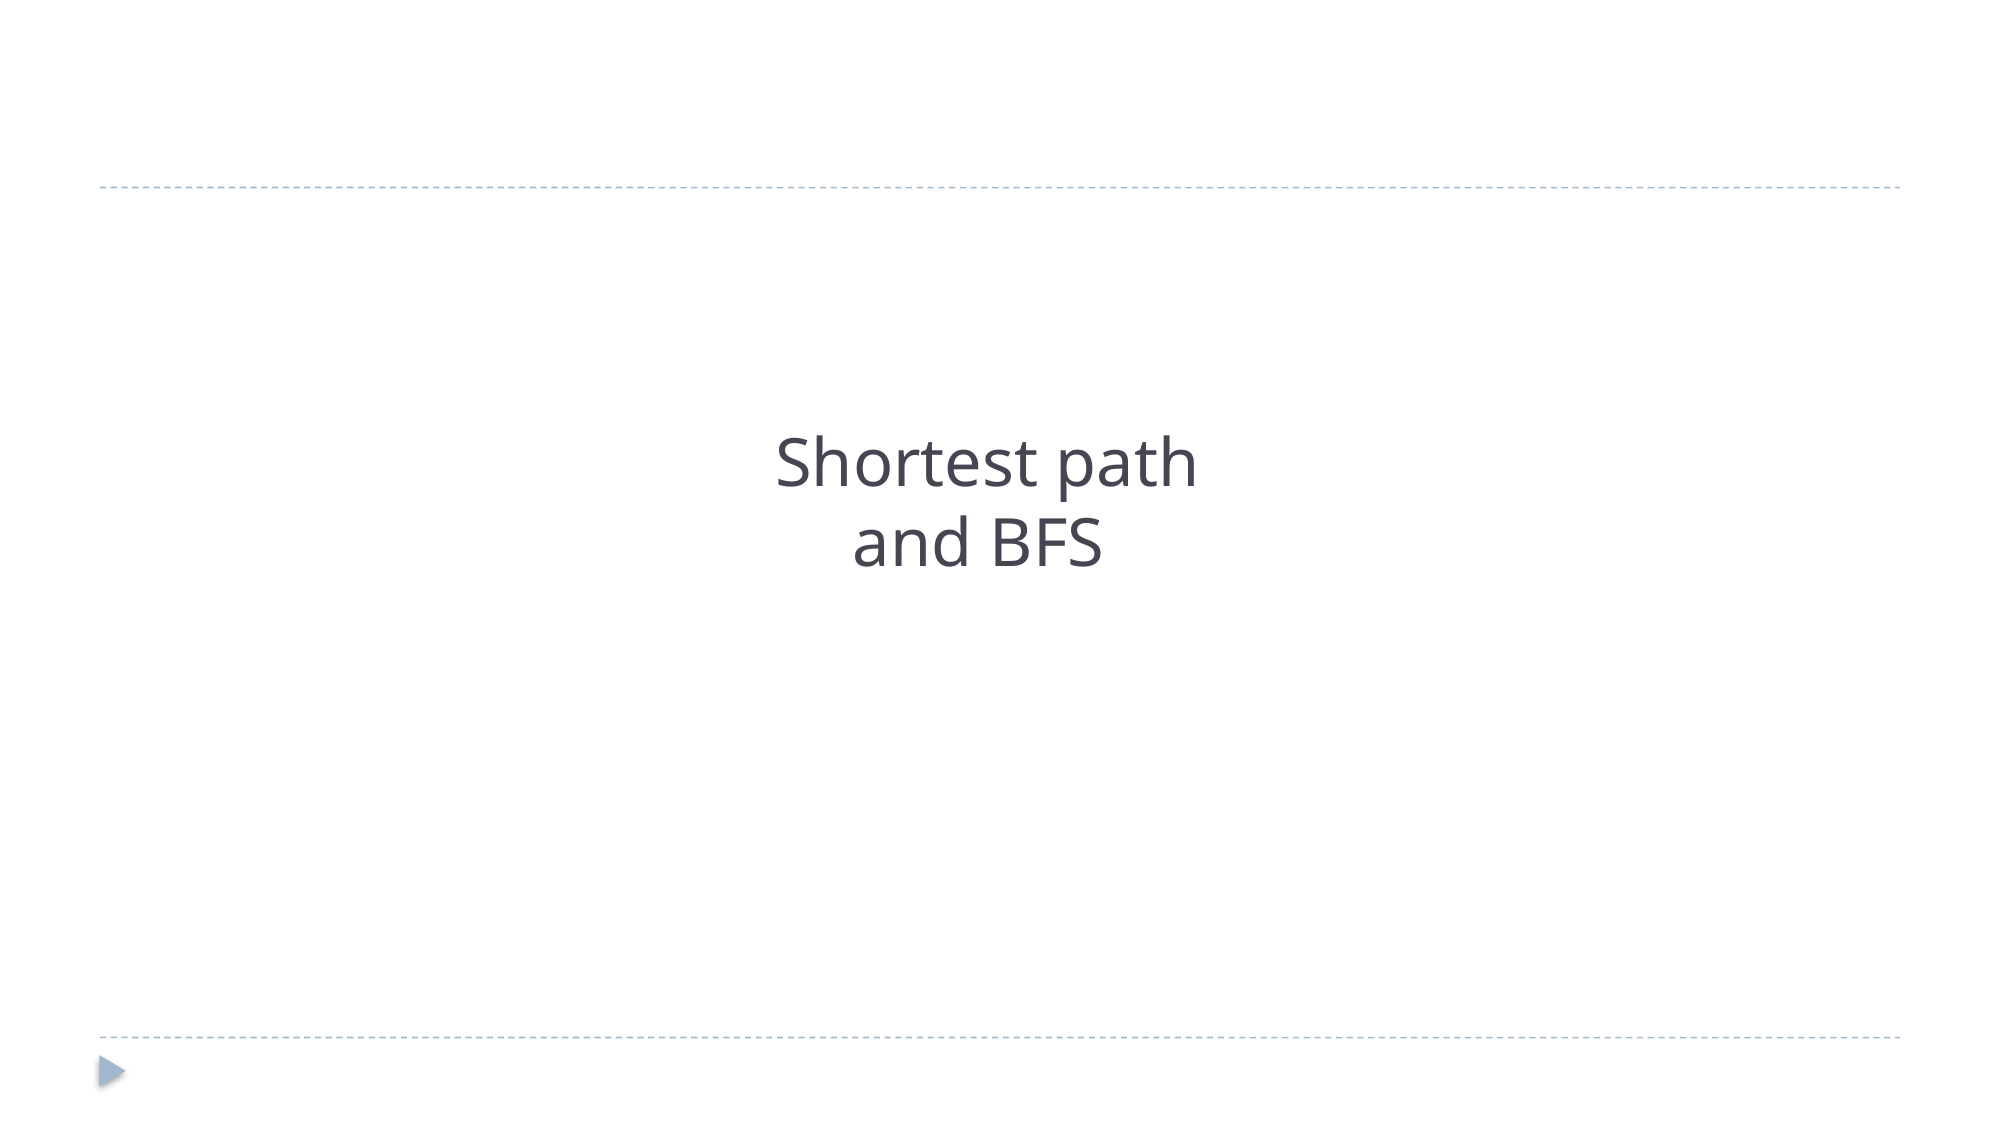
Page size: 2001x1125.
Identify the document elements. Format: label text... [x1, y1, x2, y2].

title Shortest path and BFS [312, 424, 1663, 588]
